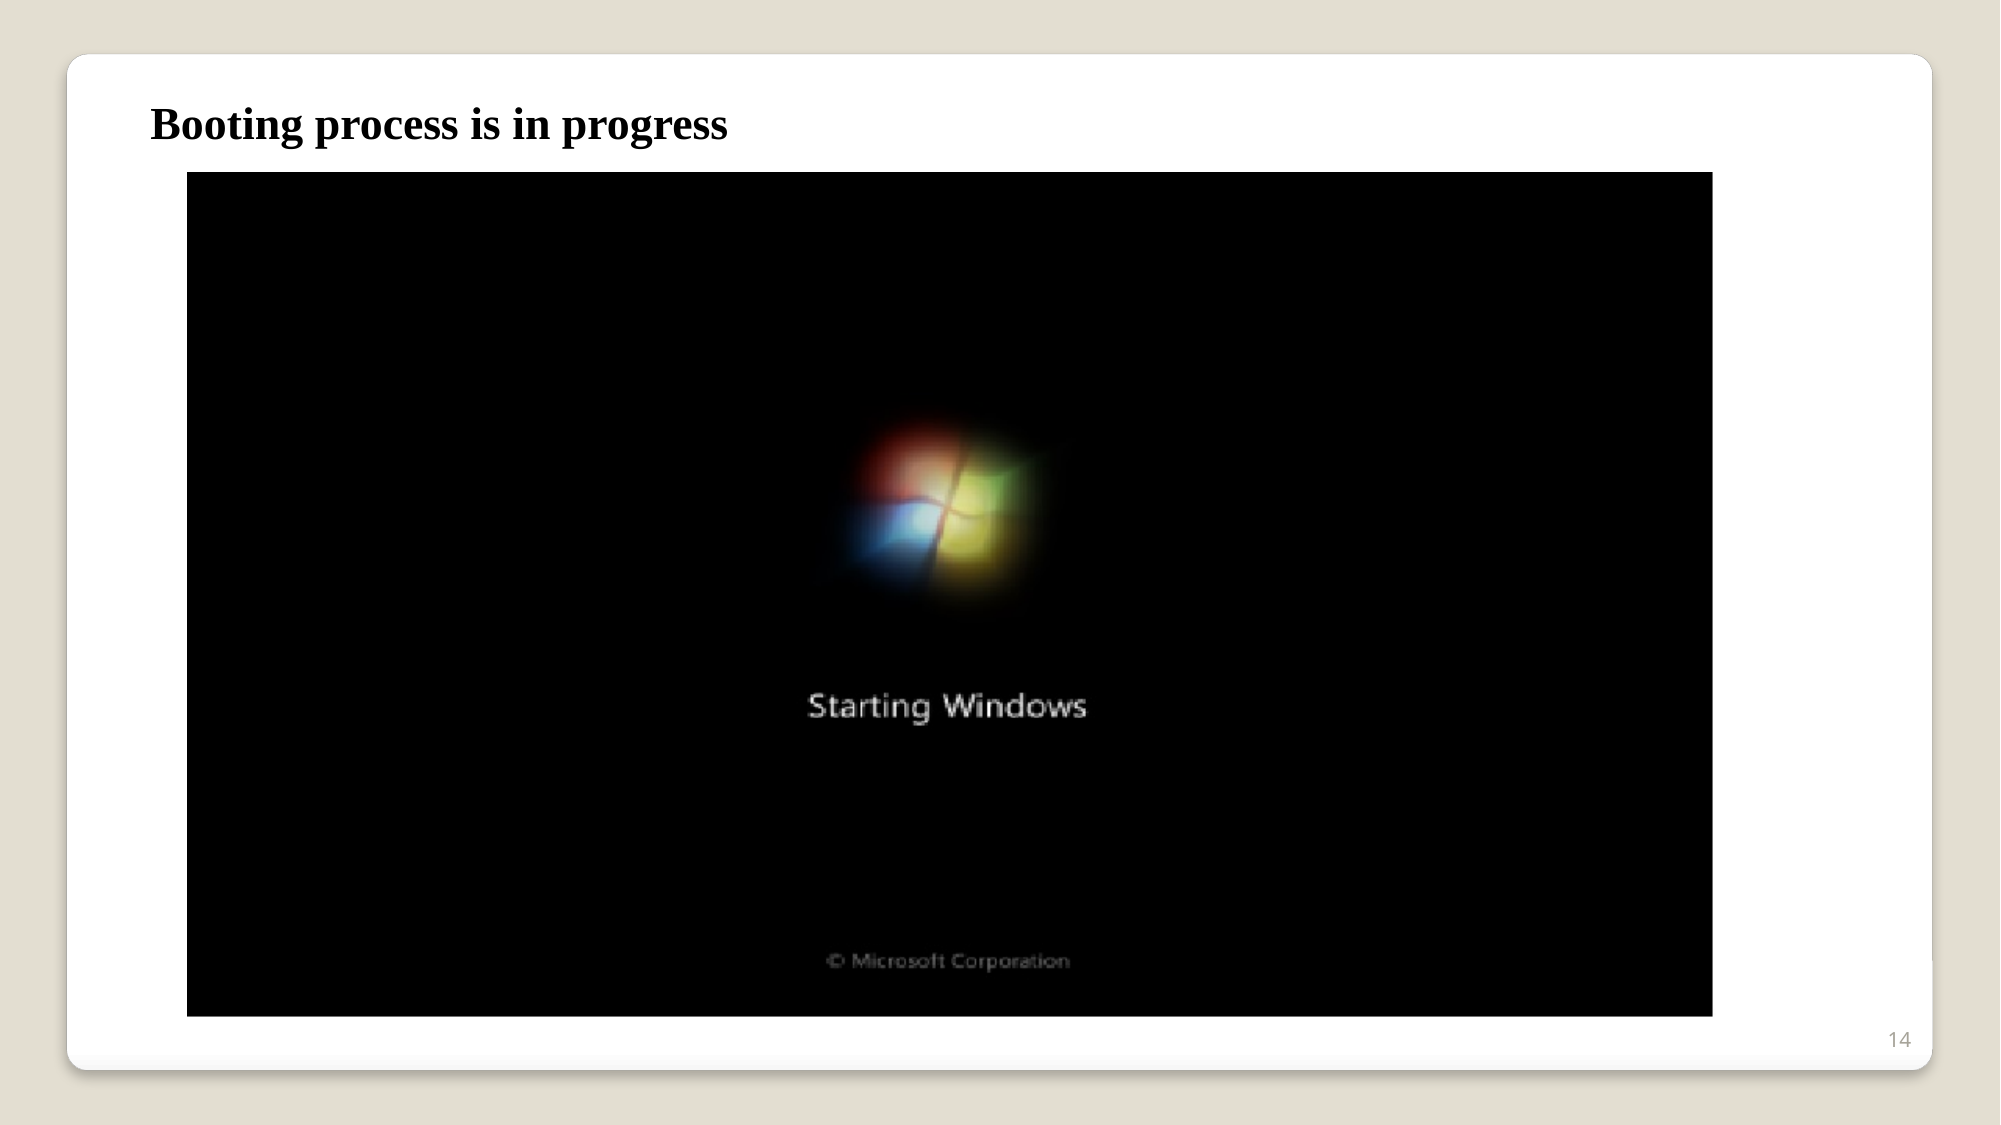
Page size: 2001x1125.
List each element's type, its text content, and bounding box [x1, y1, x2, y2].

picture [187, 172, 1716, 1021]
title Booting process is in progress [135, 63, 1861, 157]
slide_number 14 [1825, 1002, 1926, 1063]
